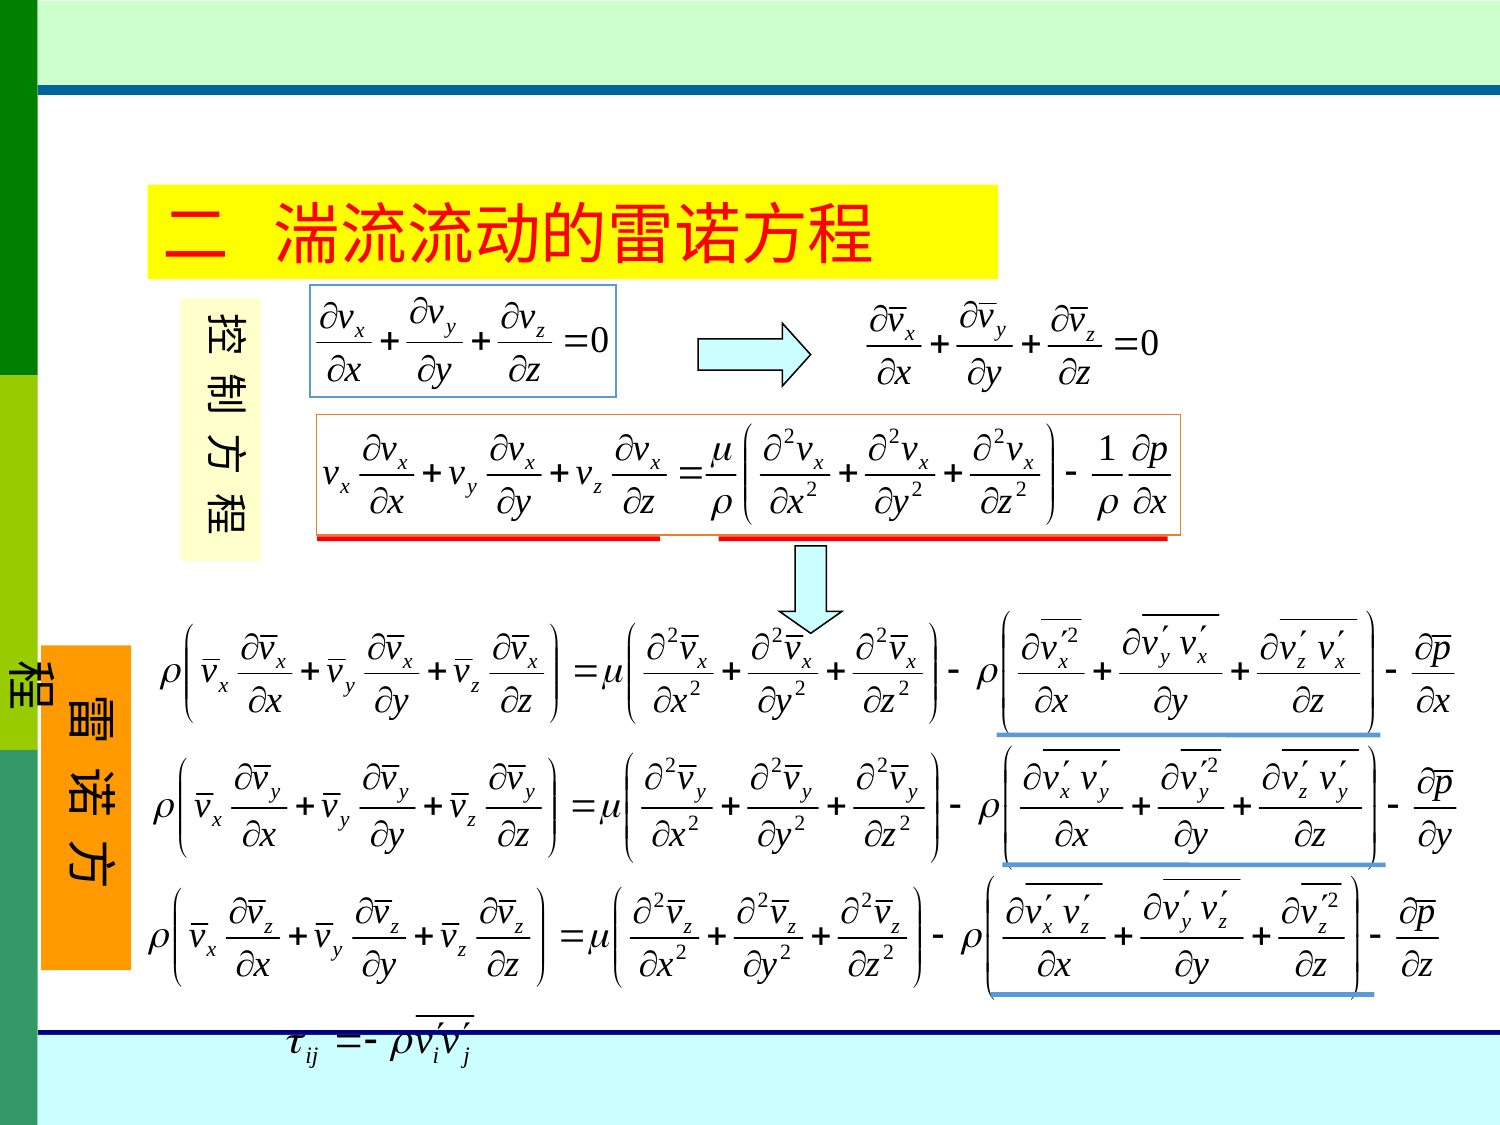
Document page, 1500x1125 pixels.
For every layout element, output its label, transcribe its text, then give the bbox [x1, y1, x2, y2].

text_box [0, 375, 38, 749]
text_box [310, 285, 616, 397]
text_box [37, 0, 1500, 85]
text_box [281, 1006, 483, 1077]
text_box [860, 289, 1166, 400]
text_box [151, 604, 1464, 739]
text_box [145, 739, 1464, 877]
text_box 控 制 方 程 [180, 298, 261, 561]
text_box [795, 545, 827, 604]
text_box 二 湍流流动的雷诺方程 [147, 184, 999, 280]
text_box [698, 323, 811, 386]
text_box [317, 415, 1180, 535]
text_box [37, 1034, 1500, 1125]
text_box 雷 诺 方 程 [41, 645, 132, 971]
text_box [139, 869, 1446, 1007]
text_box [0, 0, 38, 375]
text_box [0, 749, 38, 1125]
